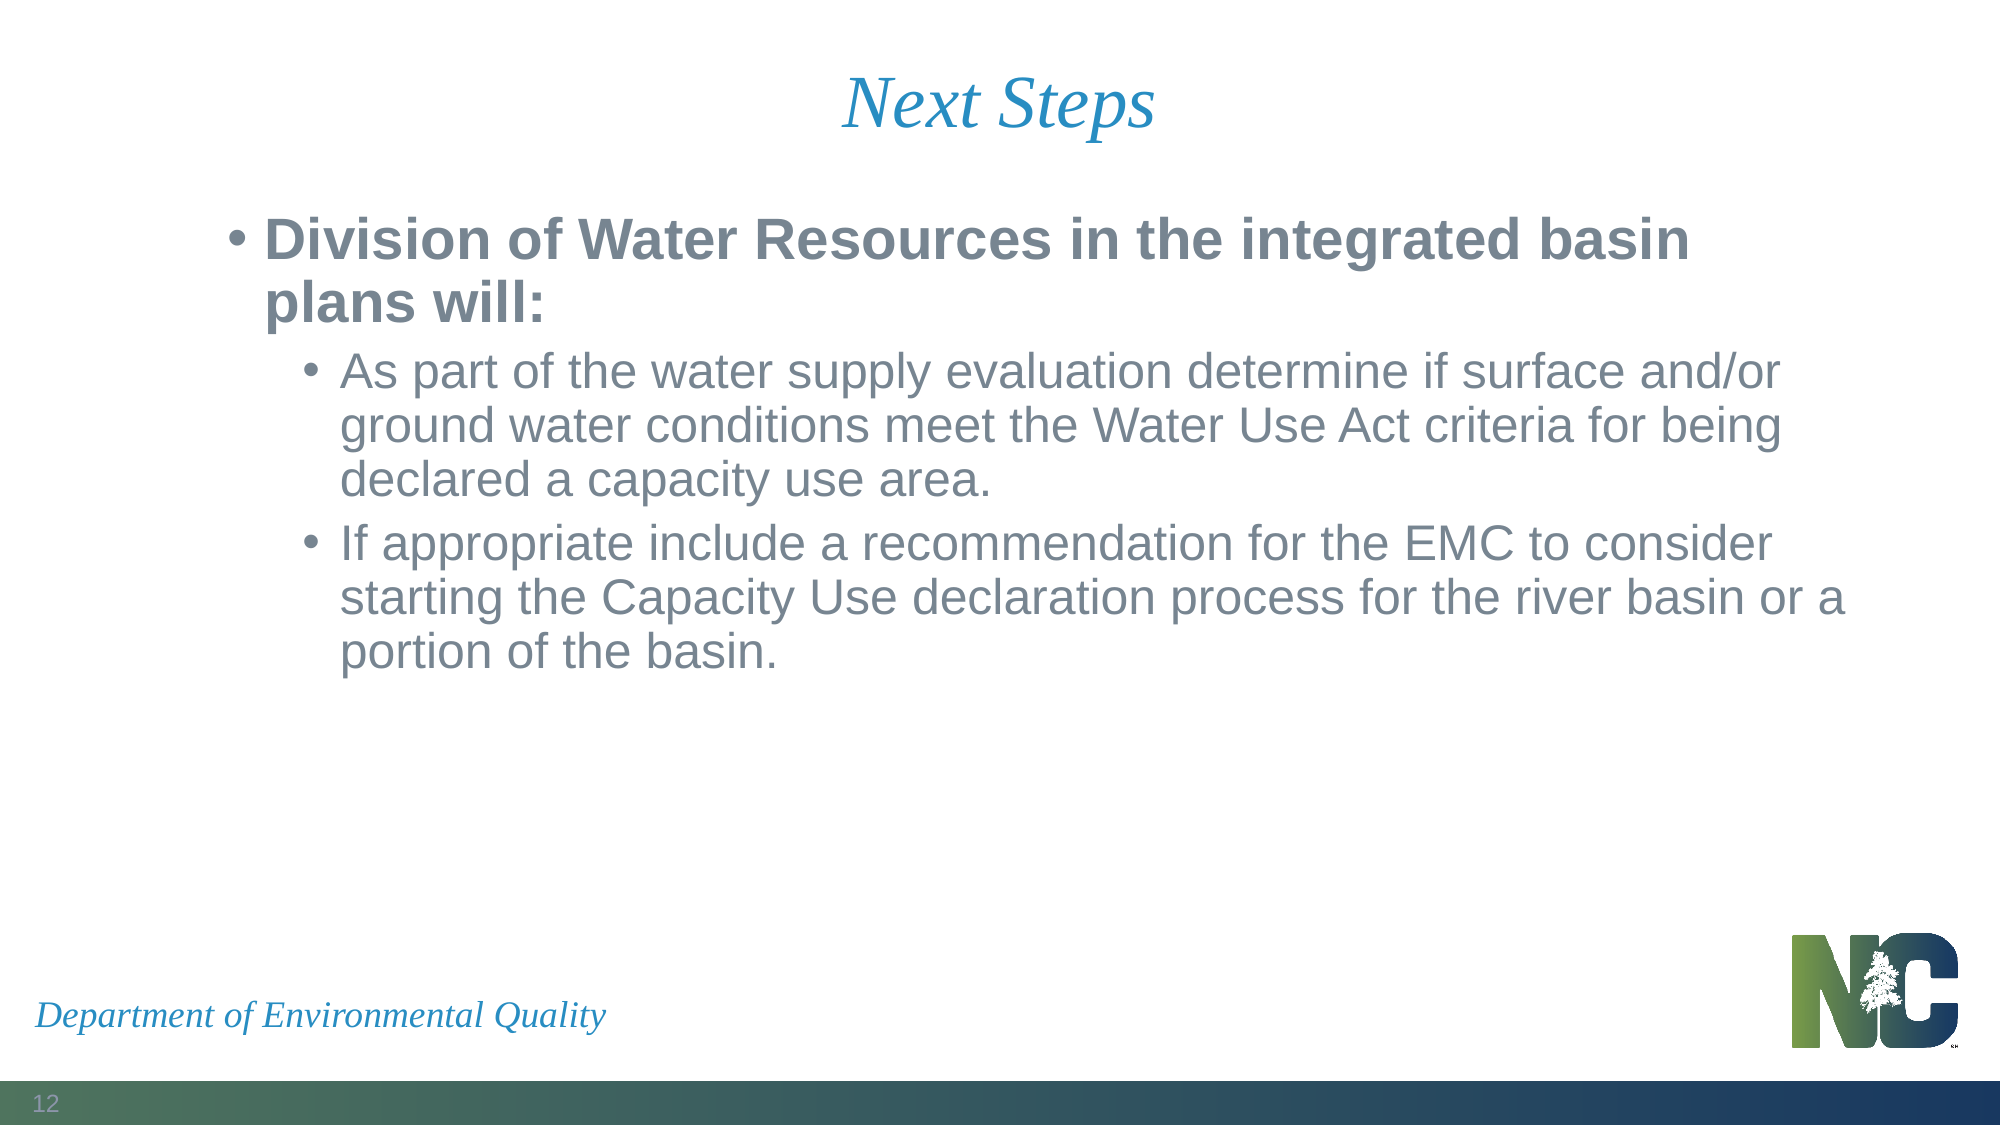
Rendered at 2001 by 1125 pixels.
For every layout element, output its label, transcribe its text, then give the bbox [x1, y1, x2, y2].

picture [1792, 933, 1958, 1048]
title Next Steps [137, 16, 1863, 191]
slide_number 12 [17, 1091, 468, 1114]
list Division of Water Resources in the integrated basin plans will: As part of the water supply evaluation determine if surface and/or ground water conditions meet the Water Use Act criteria for being declared a capacity use area. If appropriate include a recommendation for the EMC to consider starting the Capacity Use declaration process for the river basin or a portion of the basin. [137, 201, 1863, 902]
text_box Department of Environmental Quality [20, 984, 636, 1046]
